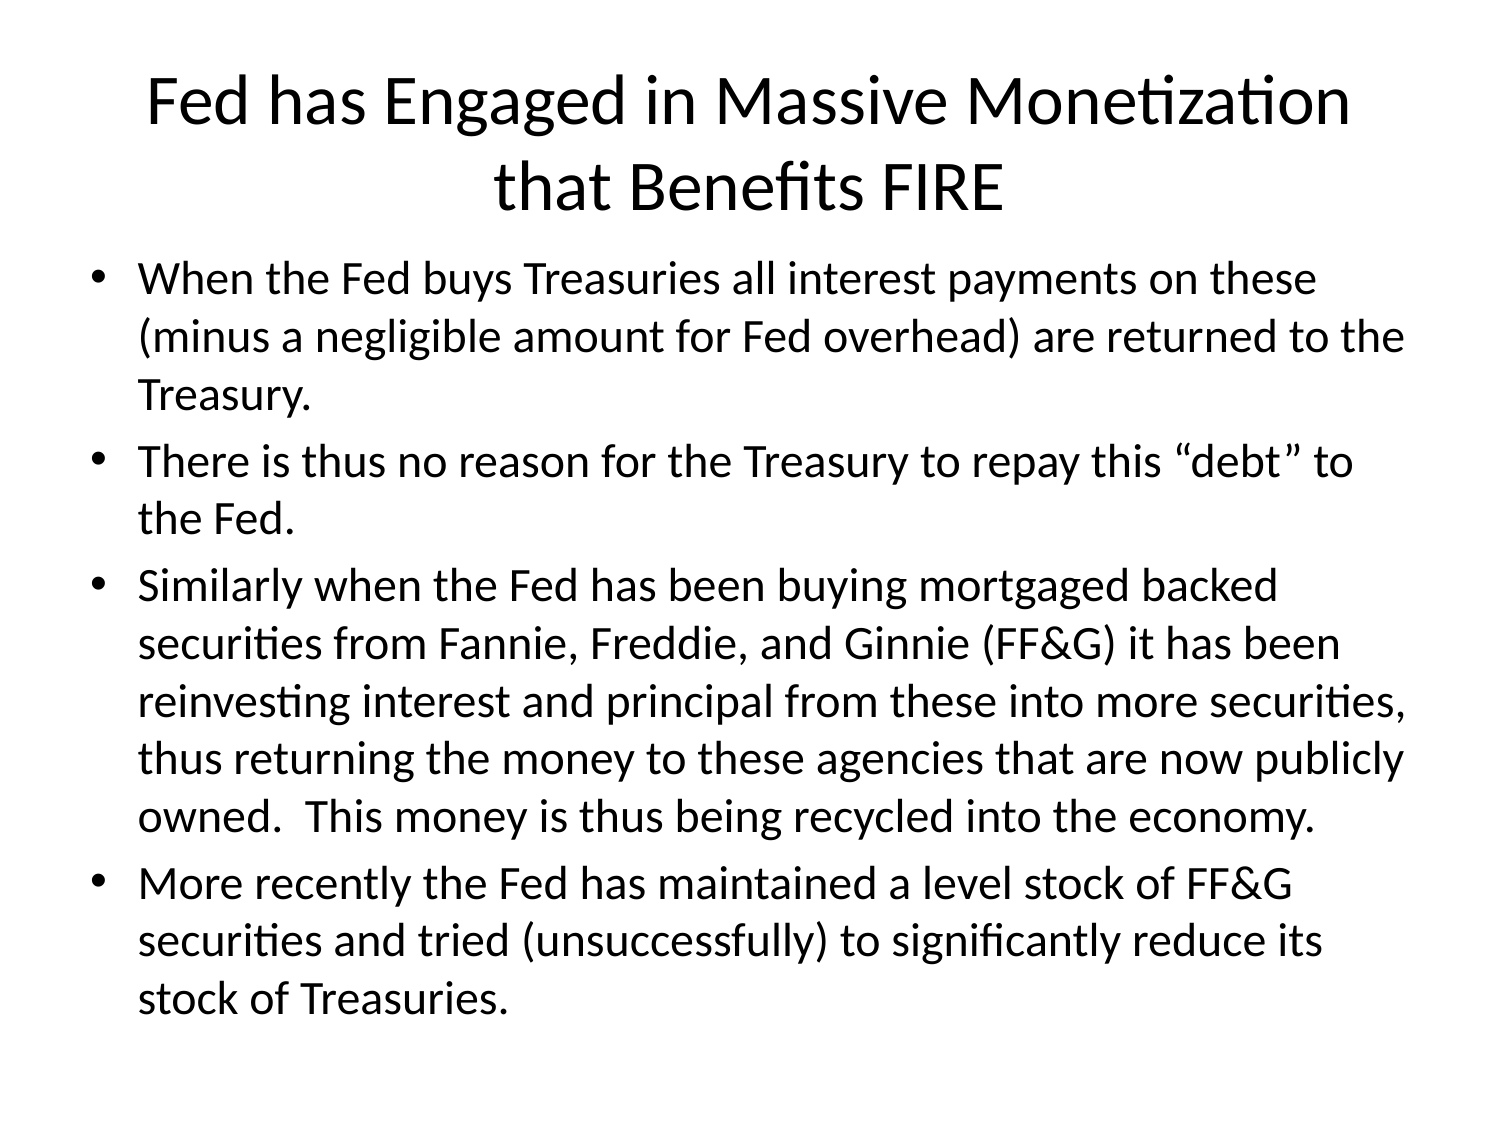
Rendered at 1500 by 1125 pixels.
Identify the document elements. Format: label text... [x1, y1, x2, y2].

title Fed has Engaged in Massive Monetization that Benefits FIRE [75, 45, 1425, 233]
list When the Fed buys Treasuries all interest payments on these (minus a negligible amount for Fed overhead) are returned to the Treasury. There is thus no reason for the Treasury to repay this “debt” to the Fed. Similarly when the Fed has been buying mortgaged backed securities from Fannie, Freddie, and Ginnie (FF&G) it has been reinvesting interest and principal from these into more securities, thus returning the money to these agencies that are now publicly owned. This money is thus being recycled into the economy. More recently the Fed has maintained a level stock of FF&G securities and tried (unsuccessfully) to significantly reduce its stock of Treasuries. [75, 239, 1425, 1125]
